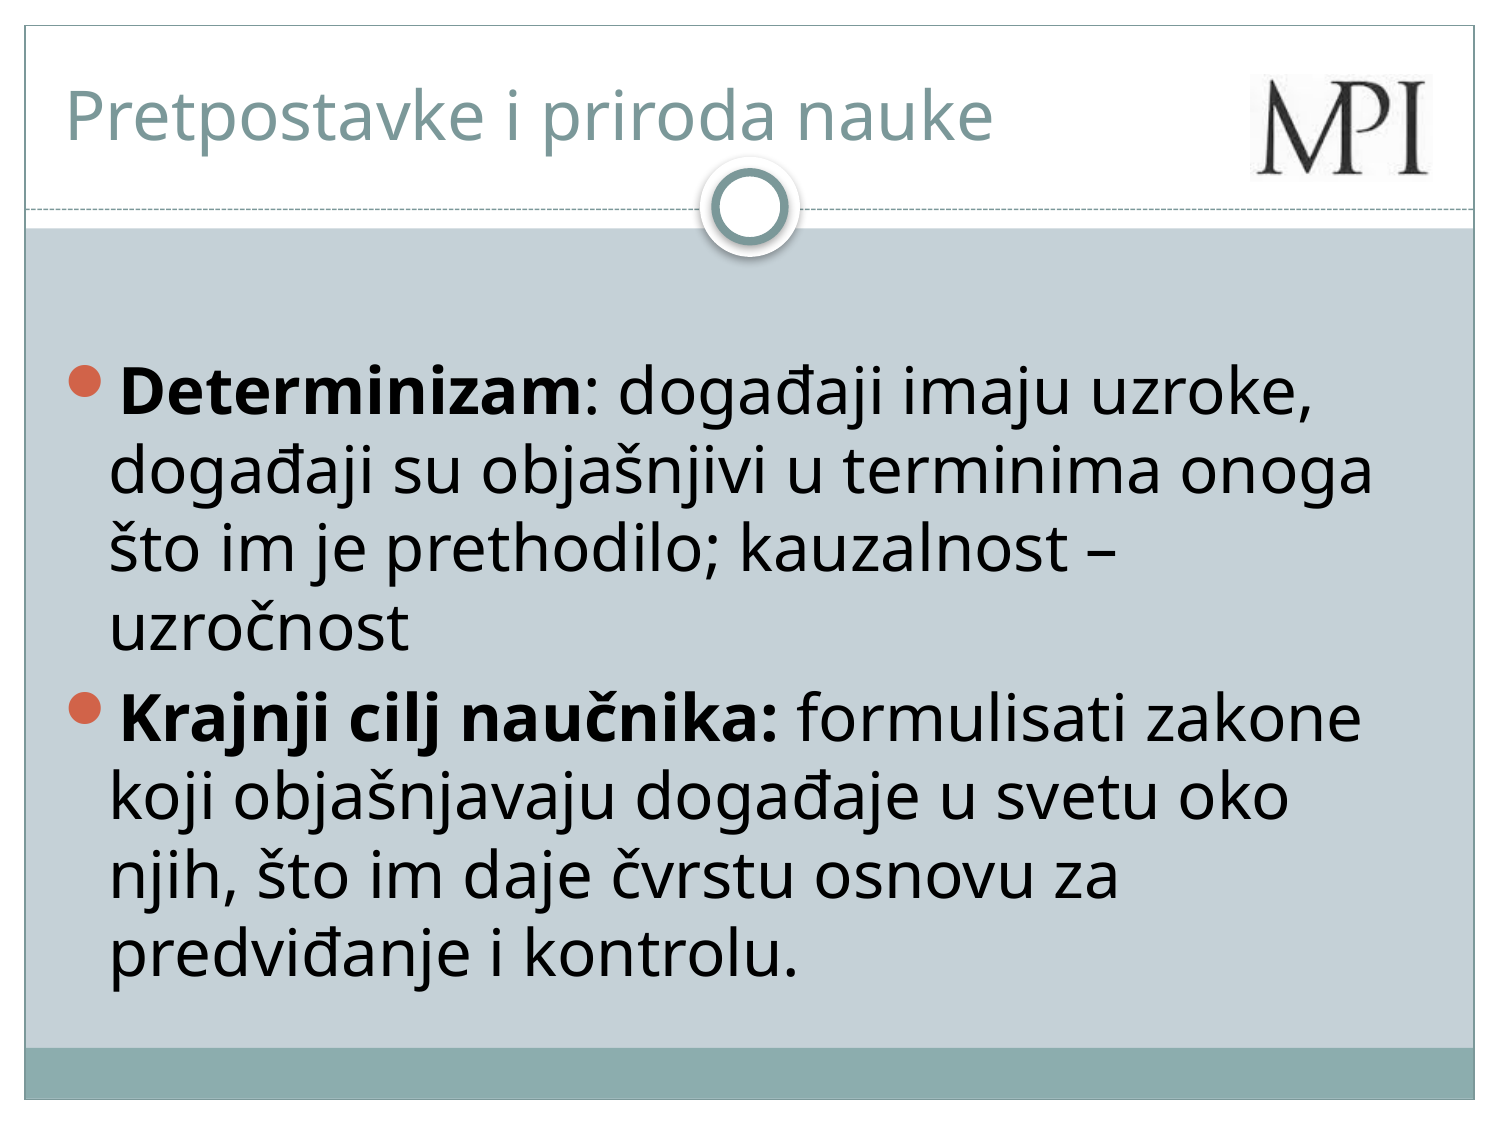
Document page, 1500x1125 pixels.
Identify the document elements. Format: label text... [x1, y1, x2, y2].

picture [1249, 74, 1434, 182]
title Pretpostavke i priroda nauke [49, 37, 1450, 162]
list Determinizam: događaji imaju uzroke, događaji su objašnjivi u terminima onoga što im je prethodilo; kauzalnost – uzročnost Krajnji cilj naučnika: formulisati zakone koji objašnjavaju događaje u svetu oko njih, što im daje čvrstu osnovu za predviđanje i kontrolu. [49, 250, 1445, 1001]
